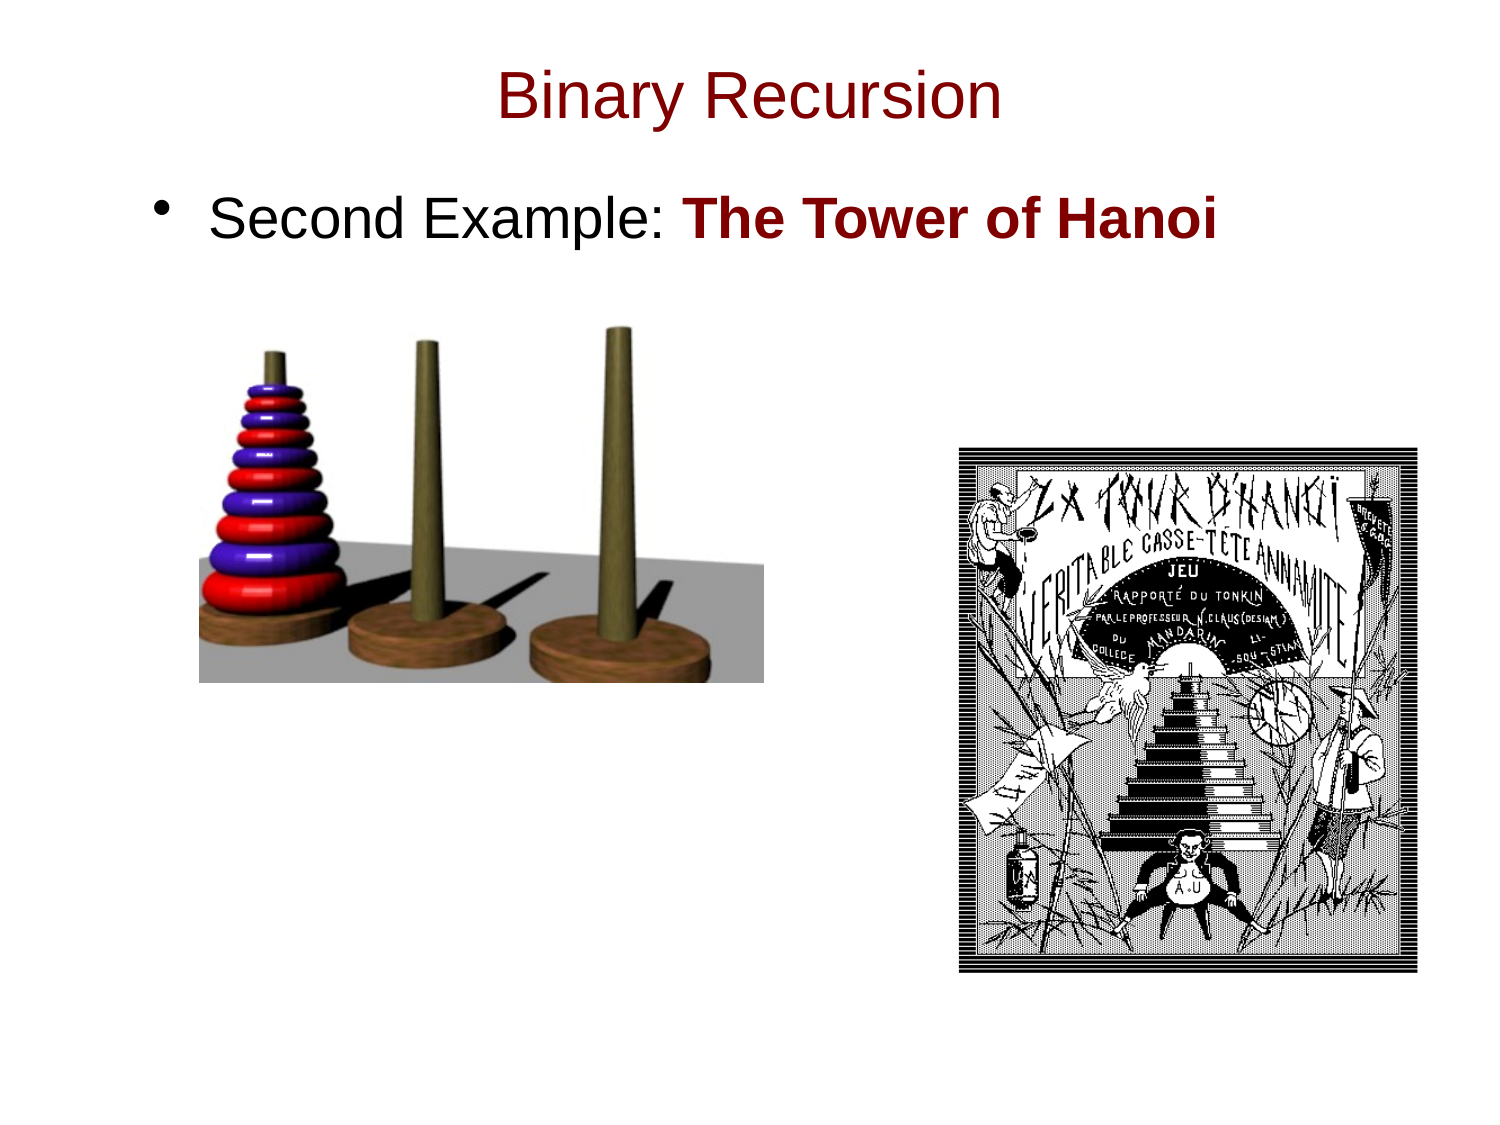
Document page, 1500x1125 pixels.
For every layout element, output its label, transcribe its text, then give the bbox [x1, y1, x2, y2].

list Second Example: The Tower of Hanoi [137, 172, 1413, 898]
picture [950, 441, 1431, 993]
picture [198, 258, 764, 683]
title Binary Recursion [74, 44, 1426, 139]
